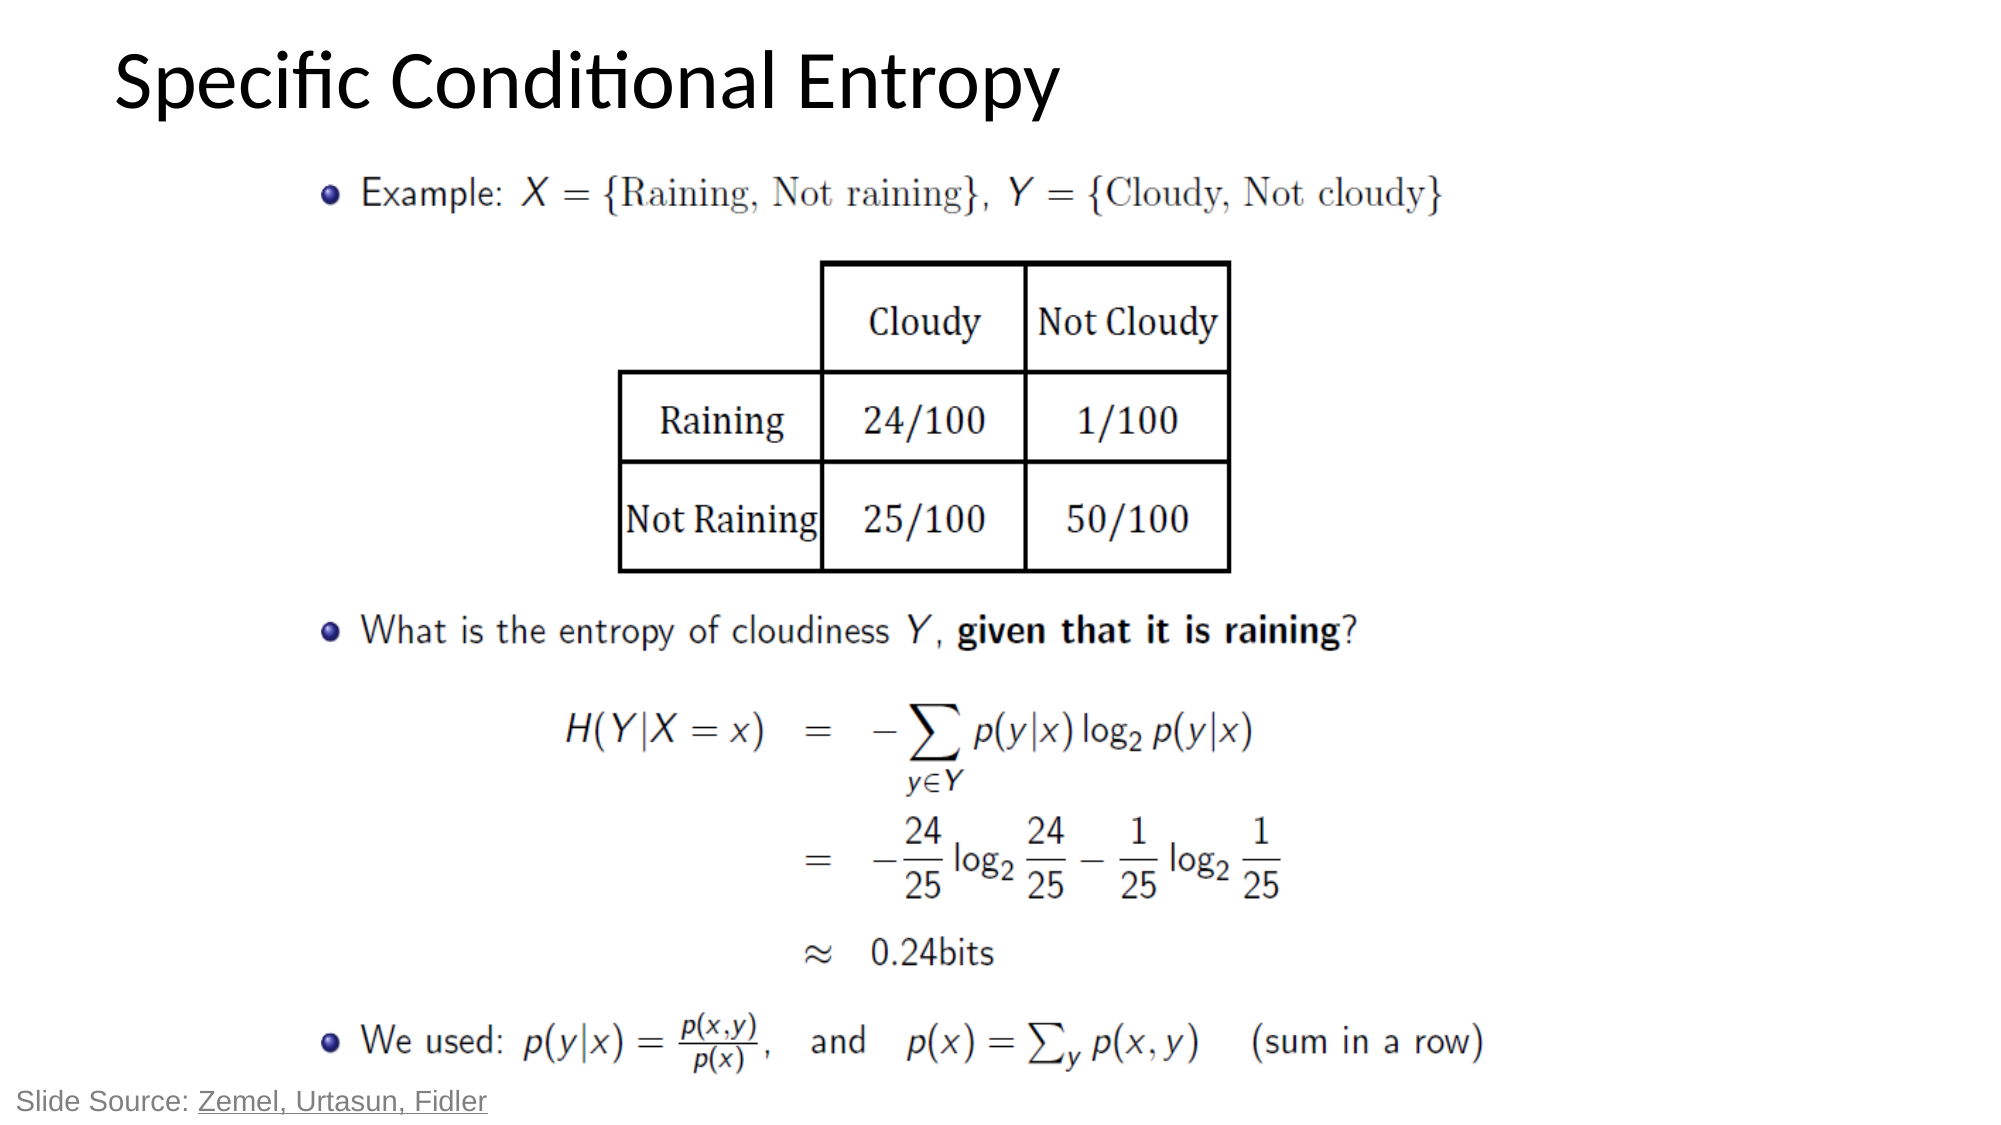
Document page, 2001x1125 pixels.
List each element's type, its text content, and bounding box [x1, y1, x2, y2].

title Specific Conditional Entropy [99, 0, 1900, 150]
picture [262, 162, 1513, 1086]
text_box Slide Source: Zemel, Urtasun, Fidler [0, 1074, 503, 1125]
